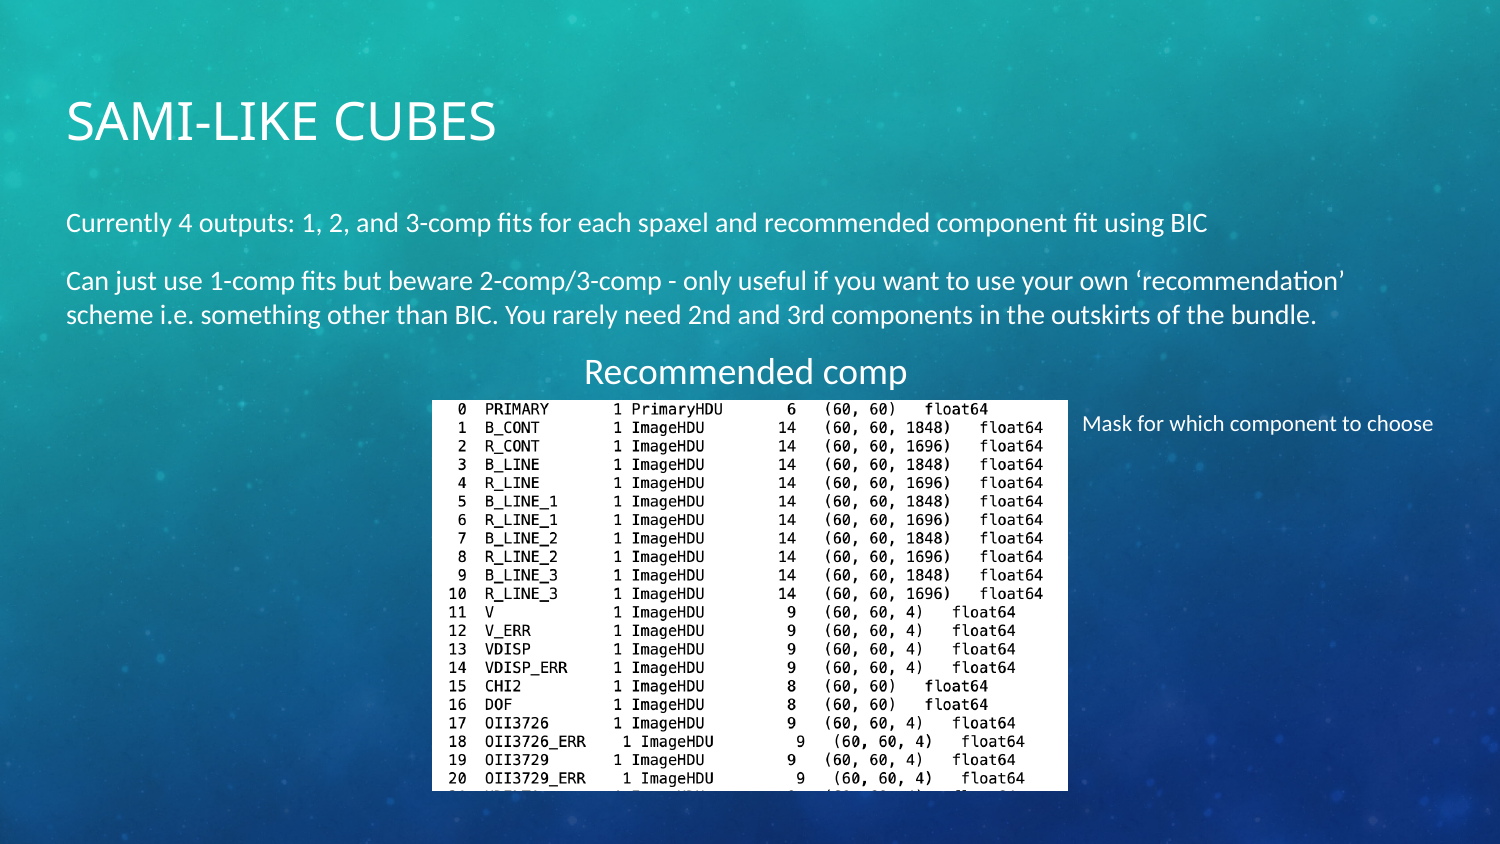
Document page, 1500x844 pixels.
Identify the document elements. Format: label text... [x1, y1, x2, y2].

list Currently 4 outputs: 1, 2, and 3-comp fits for each spaxel and recommended component fit using BIC Can just use 1-comp fits but beware 2-comp/3-comp - only useful if you want to use your own ‘recommendation’ scheme i.e. something other than BIC. You rarely need 2nd and 3rd components in the outskirts of the bundle. [51, 189, 1449, 750]
title SAMI-like cubes [51, 72, 1449, 167]
picture [0, 0, 1500, 844]
text_box Recommended comp [569, 340, 931, 400]
text_box Mask for which component to choose [1068, 400, 1452, 443]
